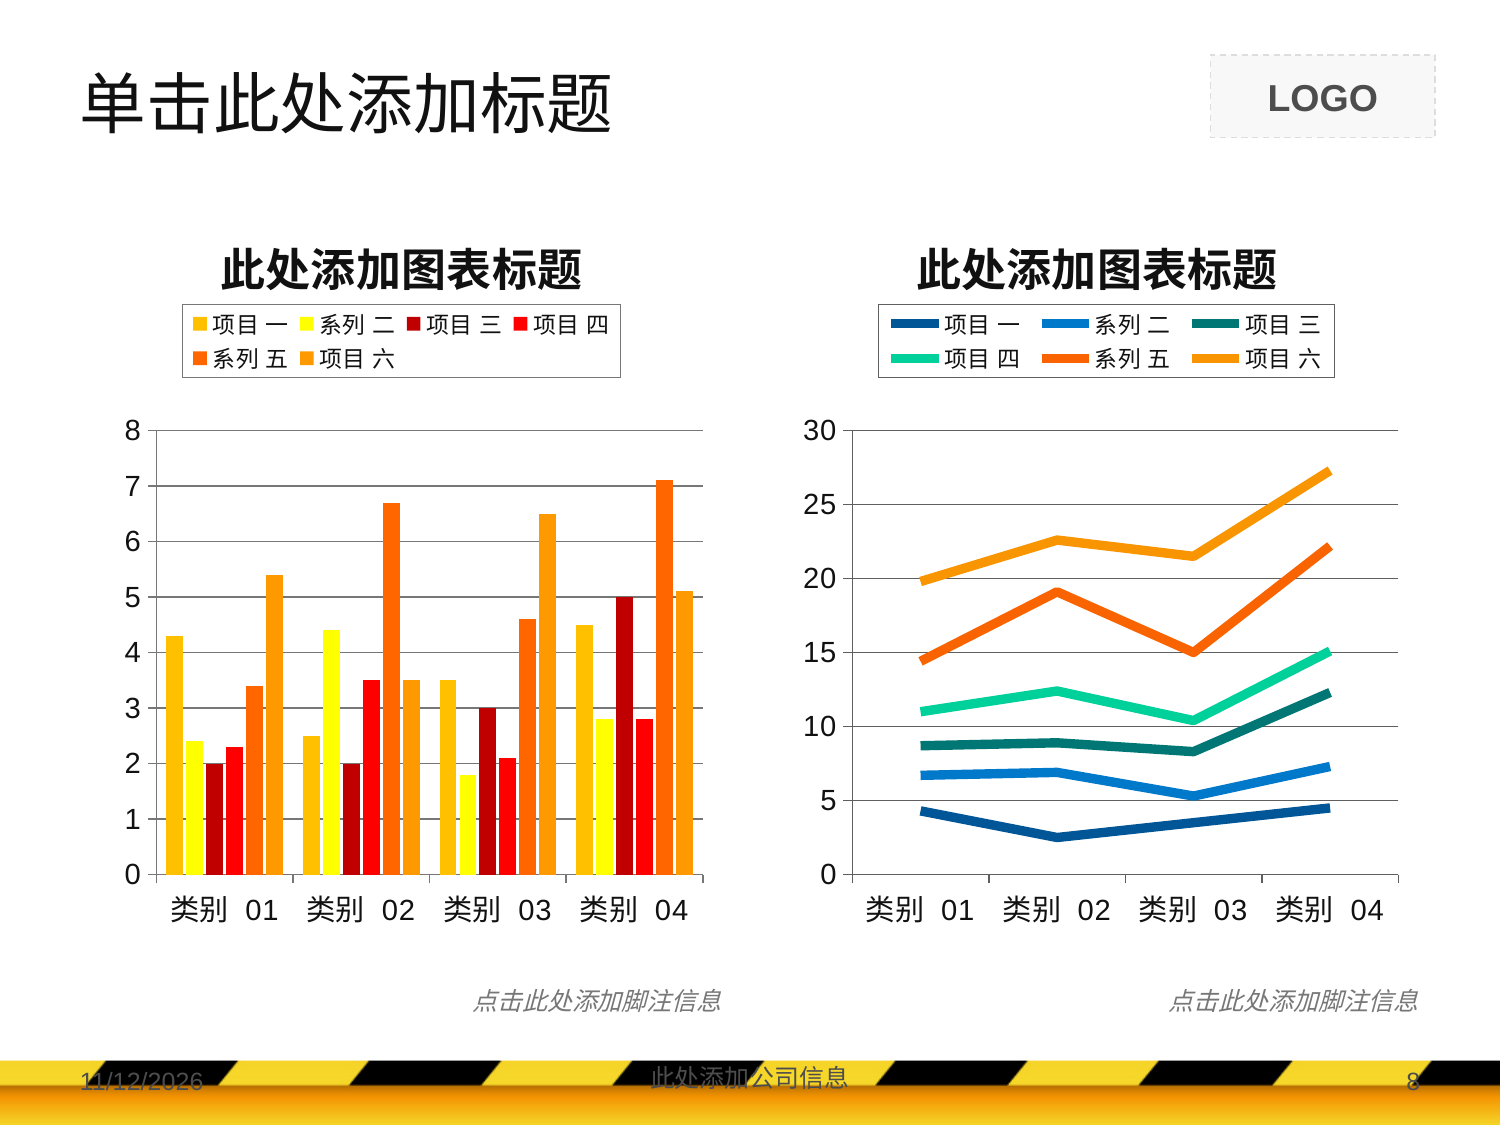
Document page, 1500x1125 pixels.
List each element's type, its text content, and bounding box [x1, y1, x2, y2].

chart [64, 196, 739, 977]
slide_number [64, 1058, 415, 1103]
text_box 点击此处添加脚注信息 [457, 984, 737, 1023]
picture [0, 0, 1500, 1125]
chart [760, 196, 1435, 977]
footer 此处添加公司信息 [512, 1058, 988, 1103]
text_box 点击此处添加脚注信息 [1153, 983, 1434, 1023]
title 单击此处添加标题 [64, 42, 1436, 161]
slide_number 8 [1085, 1058, 1436, 1103]
